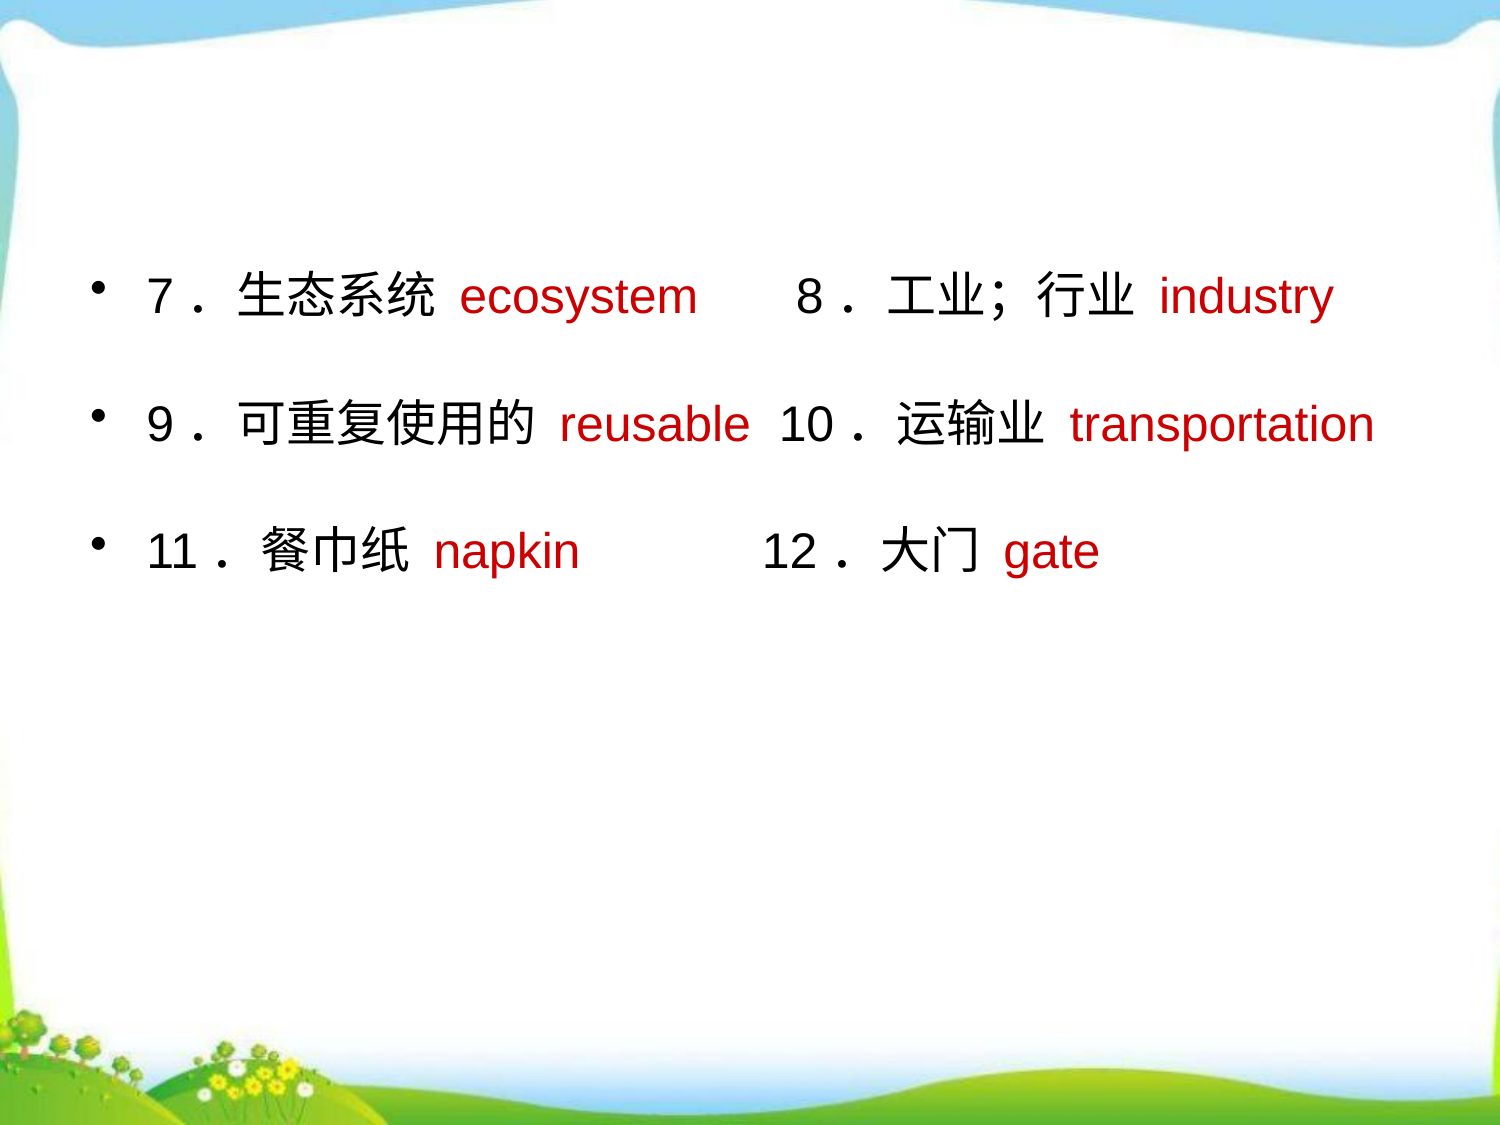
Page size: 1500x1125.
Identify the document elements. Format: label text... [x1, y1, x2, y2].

list 7．生态系统 ecosystem 8．工业；行业 industry 9．可重复使用的 reusable 10．运输业 transportation 11．餐巾纸 napkin 12．大门 gate [75, 262, 1425, 663]
picture [0, 0, 1500, 1125]
